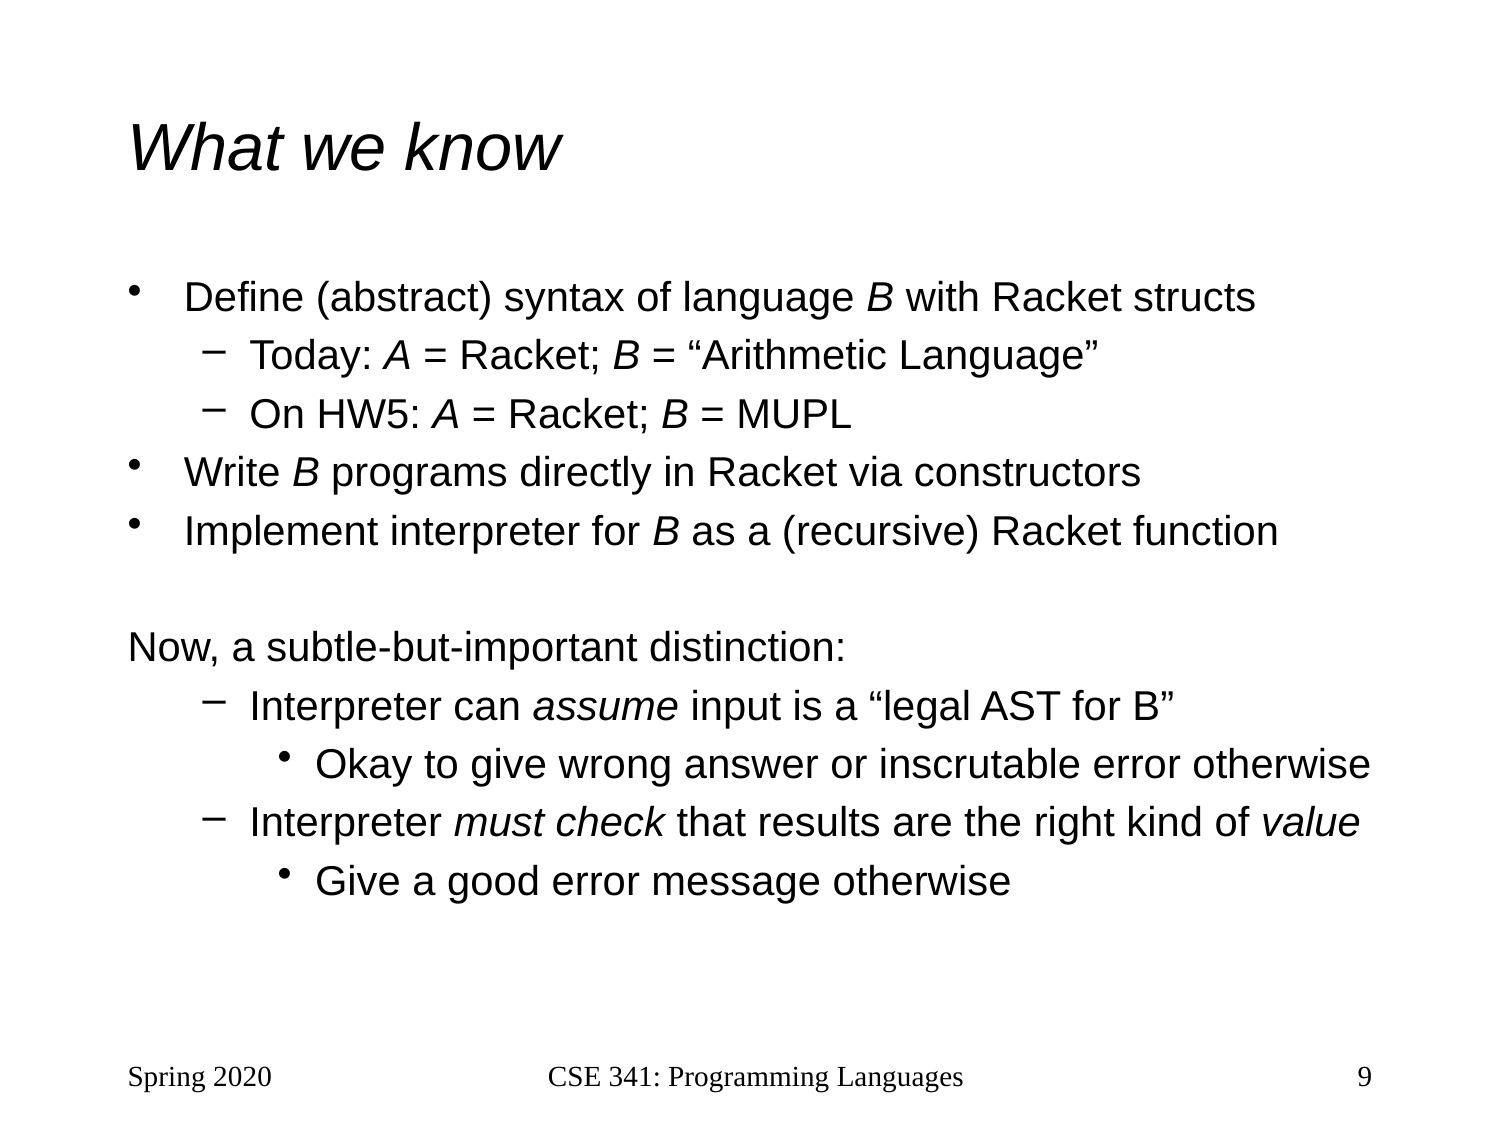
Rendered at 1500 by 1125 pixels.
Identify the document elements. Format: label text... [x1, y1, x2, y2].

footer CSE 341: Programming Languages [474, 1049, 1038, 1125]
list Define (abstract) syntax of language B with Racket structs Today: A = Racket; B = “Arithmetic Language” On HW5: A = Racket; B = MUPL Write B programs directly in Racket via constructors Implement interpreter for B as a (recursive) Racket function Now, a subtle-but-important distinction: Interpreter can assume input is a “legal AST for B” Okay to give wrong answer or inscrutable error otherwise Interpreter must check that results are the right kind of value Give a good error message otherwise [112, 262, 1388, 1001]
slide_number Spring 2020 [112, 1049, 426, 1125]
title What we know [112, 49, 1388, 238]
slide_number 9 [1074, 1049, 1388, 1125]
